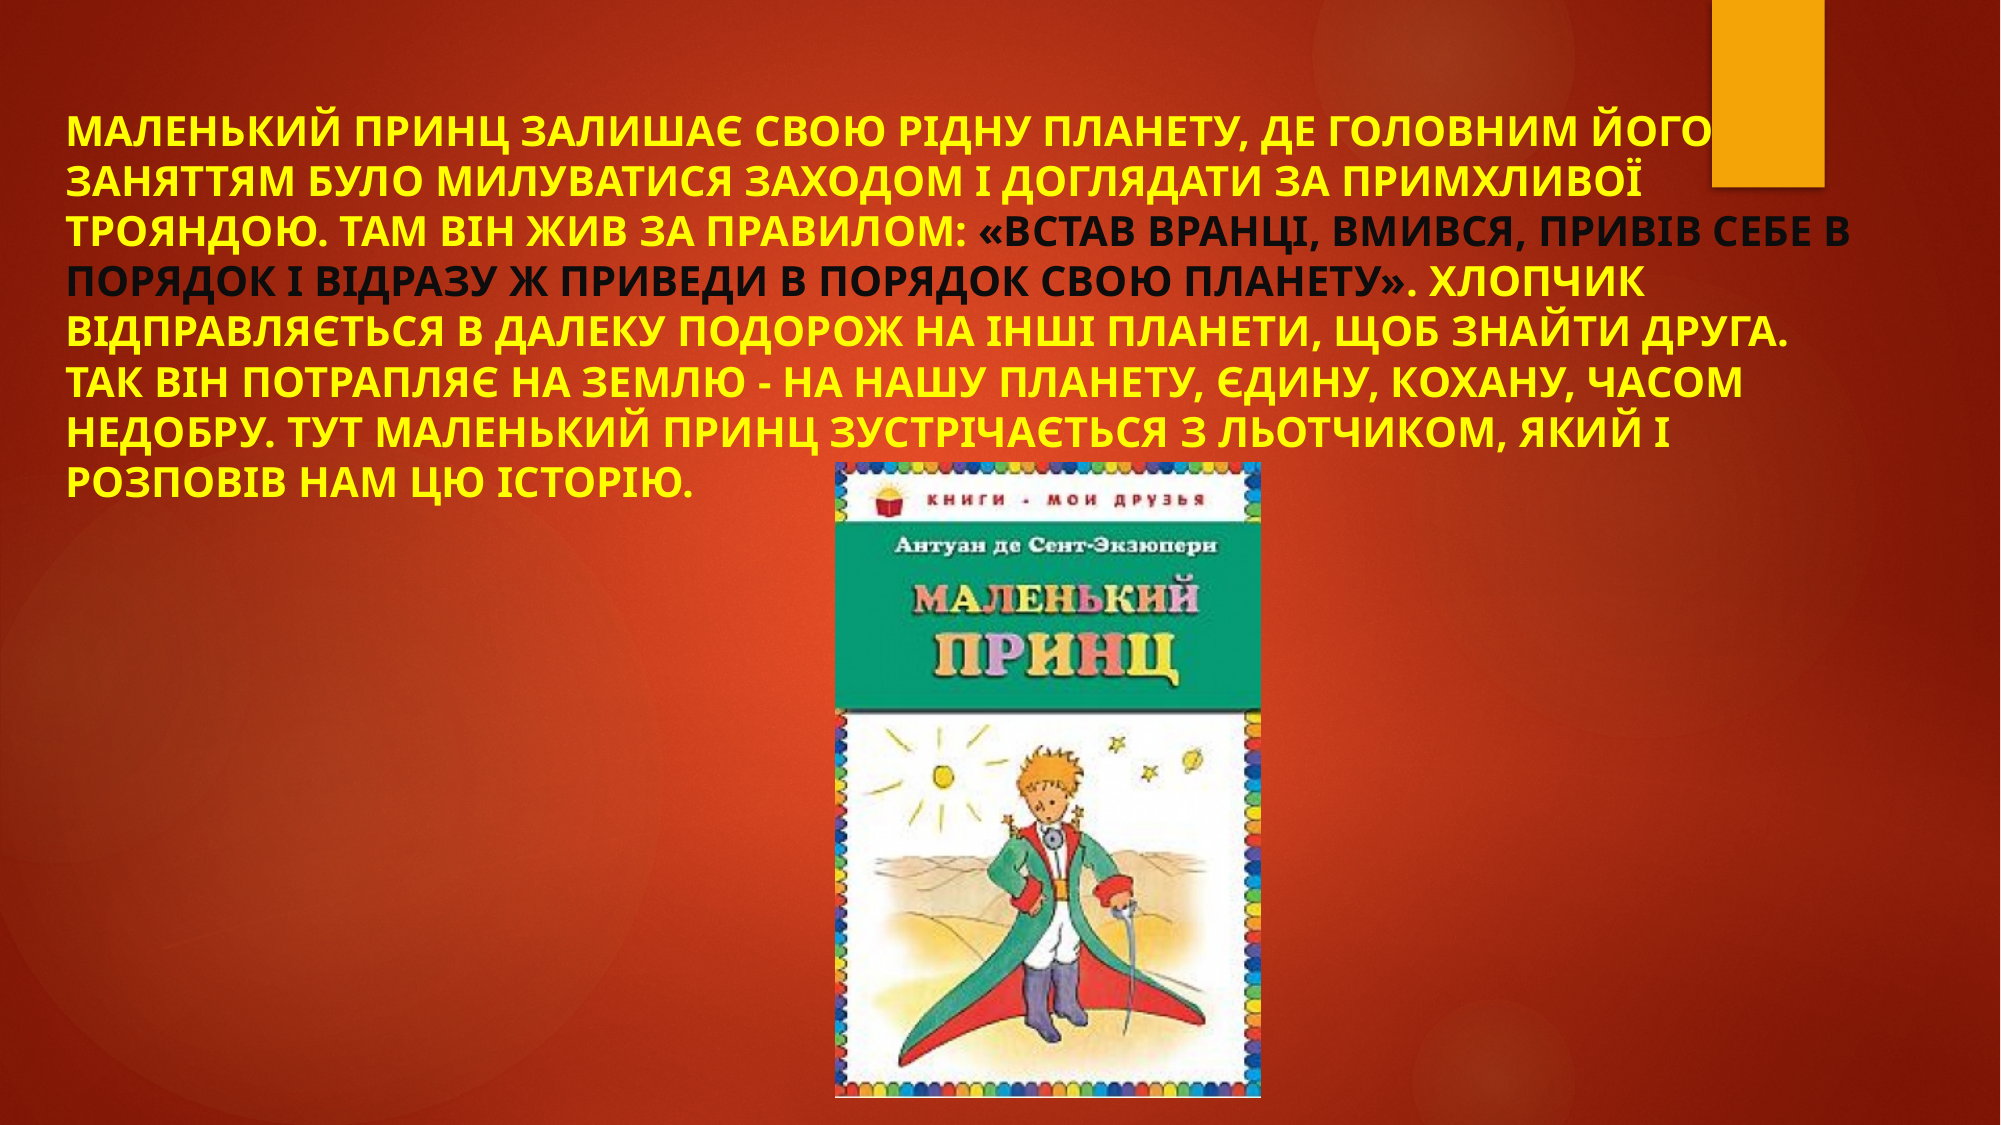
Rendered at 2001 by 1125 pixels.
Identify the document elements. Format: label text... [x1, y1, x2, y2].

list Маленький принц залишає свою рідну планету, де головним його заняттям було милуватися заходом і доглядати за примхливої ​​трояндою. Там він жив за правилом: «Встав вранці, вмився, привів себе в порядок і відразу ж приведи в порядок свою планету». Хлопчик відправляється в далеку подорож на інші планети, щоб знайти друга. Так він потрапляє на Землю - на нашу планету, єдину, кохану, часом недобру. Тут Маленький принц зустрічається з льотчиком, який і розповів нам цю історію. [50, 97, 1882, 1068]
picture [835, 462, 1261, 1098]
